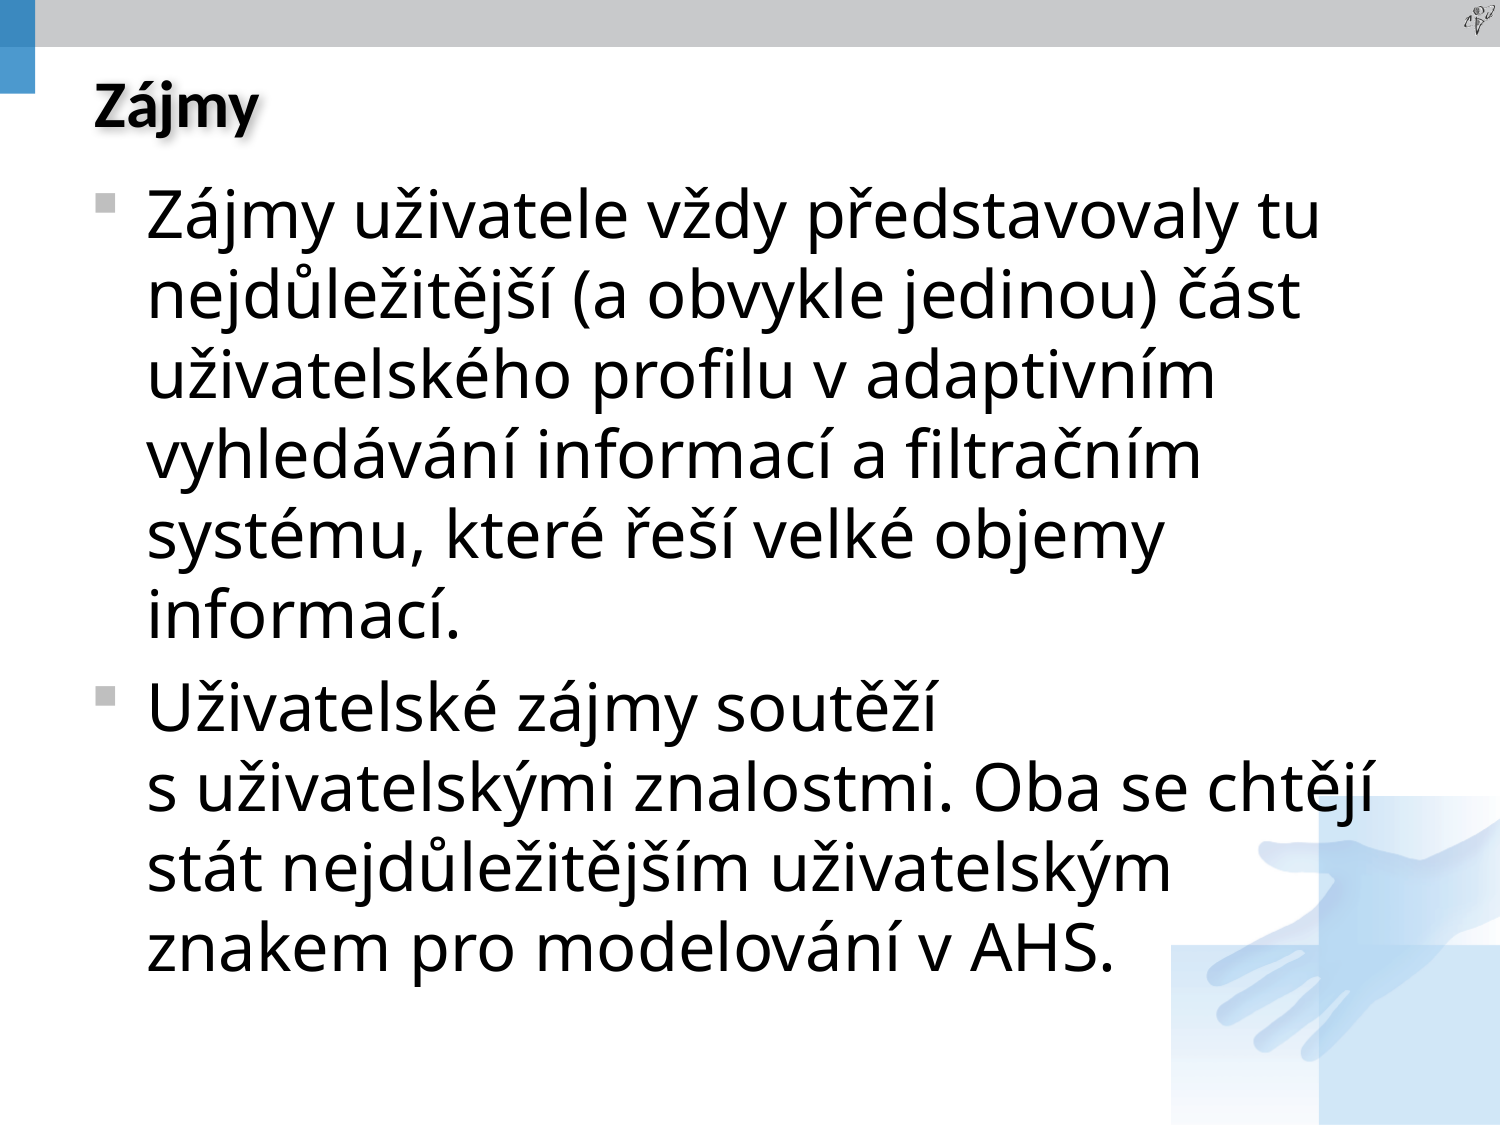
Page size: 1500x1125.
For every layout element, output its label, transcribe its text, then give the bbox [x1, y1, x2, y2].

picture [1171, 796, 1500, 1125]
title Zájmy [79, 46, 1430, 155]
list Zájmy uživatele vždy představovaly tu nejdůležitější (a obvykle jedinou) část uživatelského profilu v adaptivním vyhledávání informací a filtračním systému, které řeší velké objemy informací. Uživatelské zájmy soutěží s uživatelskými znalostmi. Oba se chtějí stát nejdůležitějším uživatelským znakem pro modelování v AHS. [75, 164, 1425, 1079]
